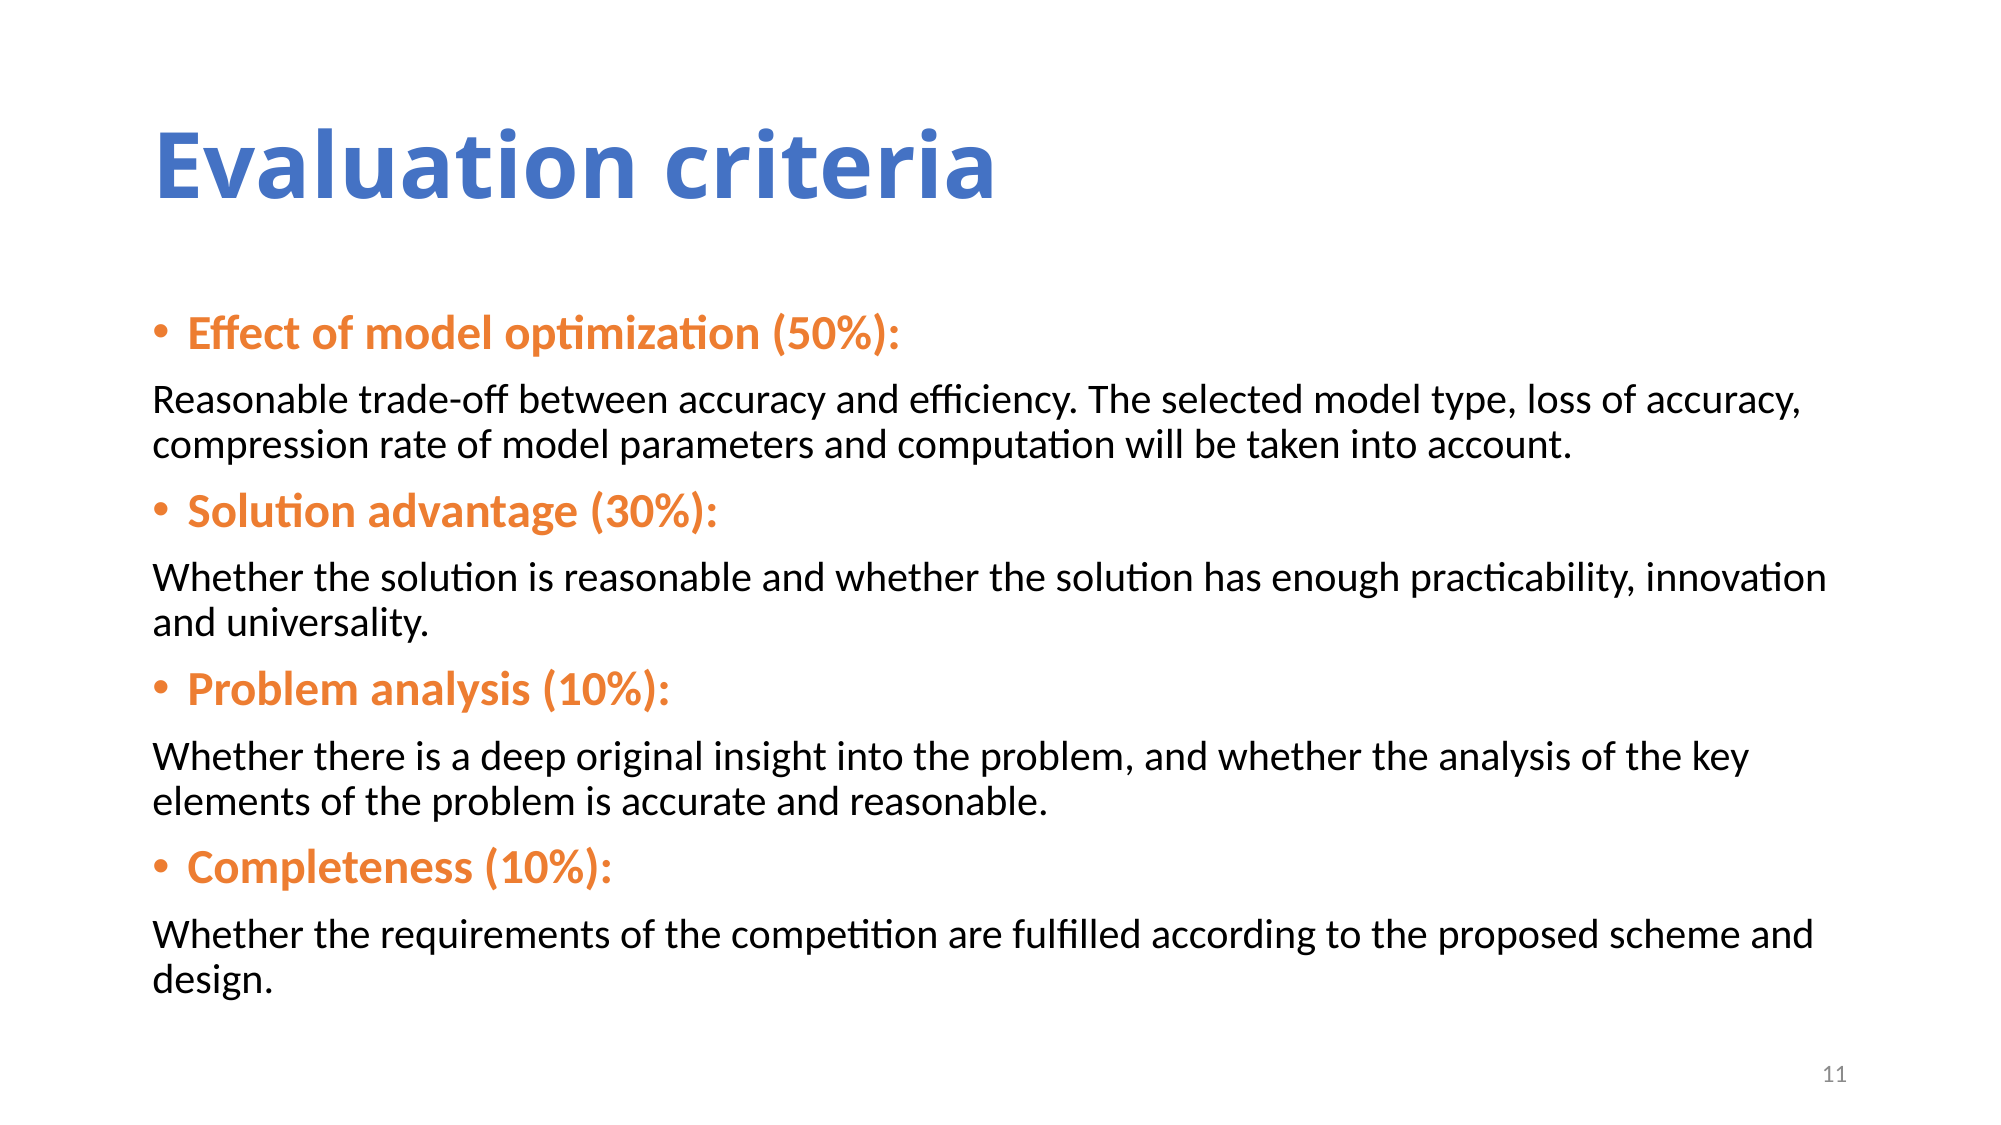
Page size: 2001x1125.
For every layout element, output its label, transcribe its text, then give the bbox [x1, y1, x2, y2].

slide_number 11 [1412, 1042, 1863, 1103]
title Evaluation criteria [137, 59, 1863, 278]
list Effect of model optimization (50%): Reasonable trade-off between accuracy and efficiency. The selected model type, loss of accuracy, compression rate of model parameters and computation will be taken into account. Solution advantage (30%): Whether the solution is reasonable and whether the solution has enough practicability, innovation and universality. Problem analysis (10%): Whether there is a deep original insight into the problem, and whether the analysis of the key elements of the problem is accurate and reasonable. Completeness (10%): Whether the requirements of the competition are fulfilled according to the proposed scheme and design. [137, 299, 1863, 1014]
